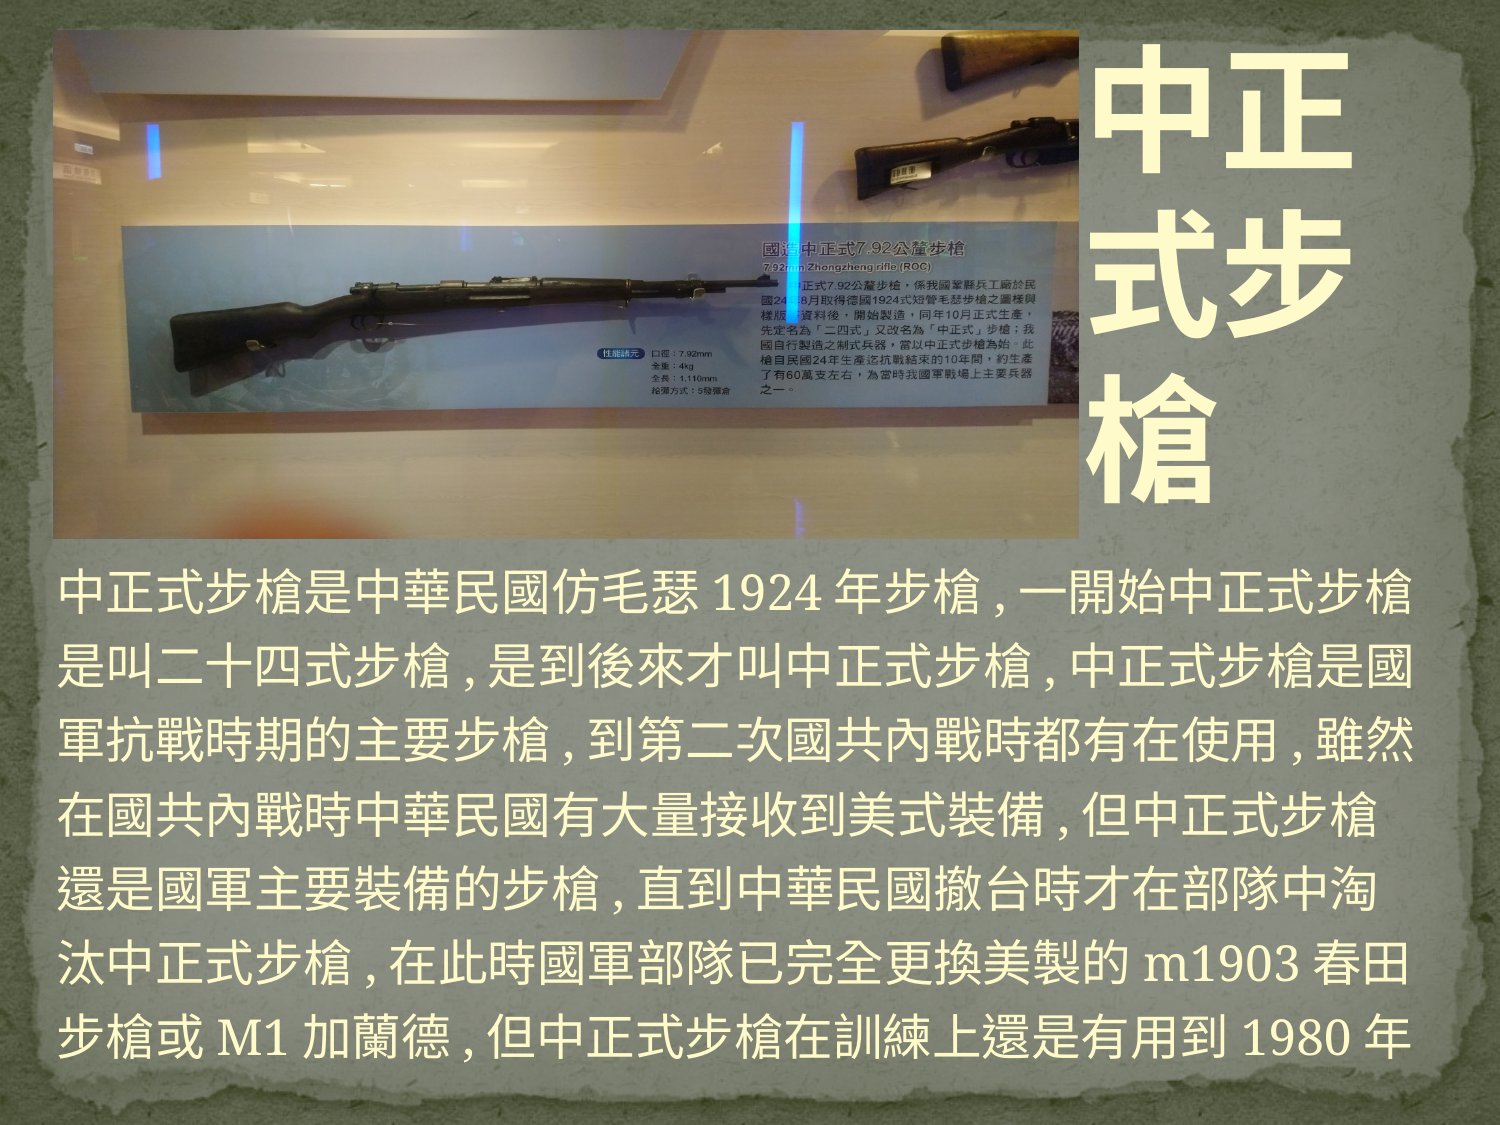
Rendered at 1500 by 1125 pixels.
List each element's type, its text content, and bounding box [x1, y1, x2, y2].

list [58, 35, 1078, 536]
list 中正式步槍是中華民國仿毛瑟1924年步槍,一開始中正式步槍是叫二十四式步槍,是到後來才叫中正式步槍,中正式步槍是國軍抗戰時期的主要步槍,到第二次國共內戰時都有在使用,雖然在國共內戰時中華民國有大量接收到美式裝備,但中正式步槍還是國軍主要裝備的步槍,直到中華民國撤台時才在部隊中淘汰中正式步槍,在此時國軍部隊已完全更換美製的m1903春田步槍或M1加蘭德,但中正式步槍在訓練上還是有用到1980年 [41, 538, 1442, 1081]
title 中正式步槍 [1086, 78, 1447, 527]
